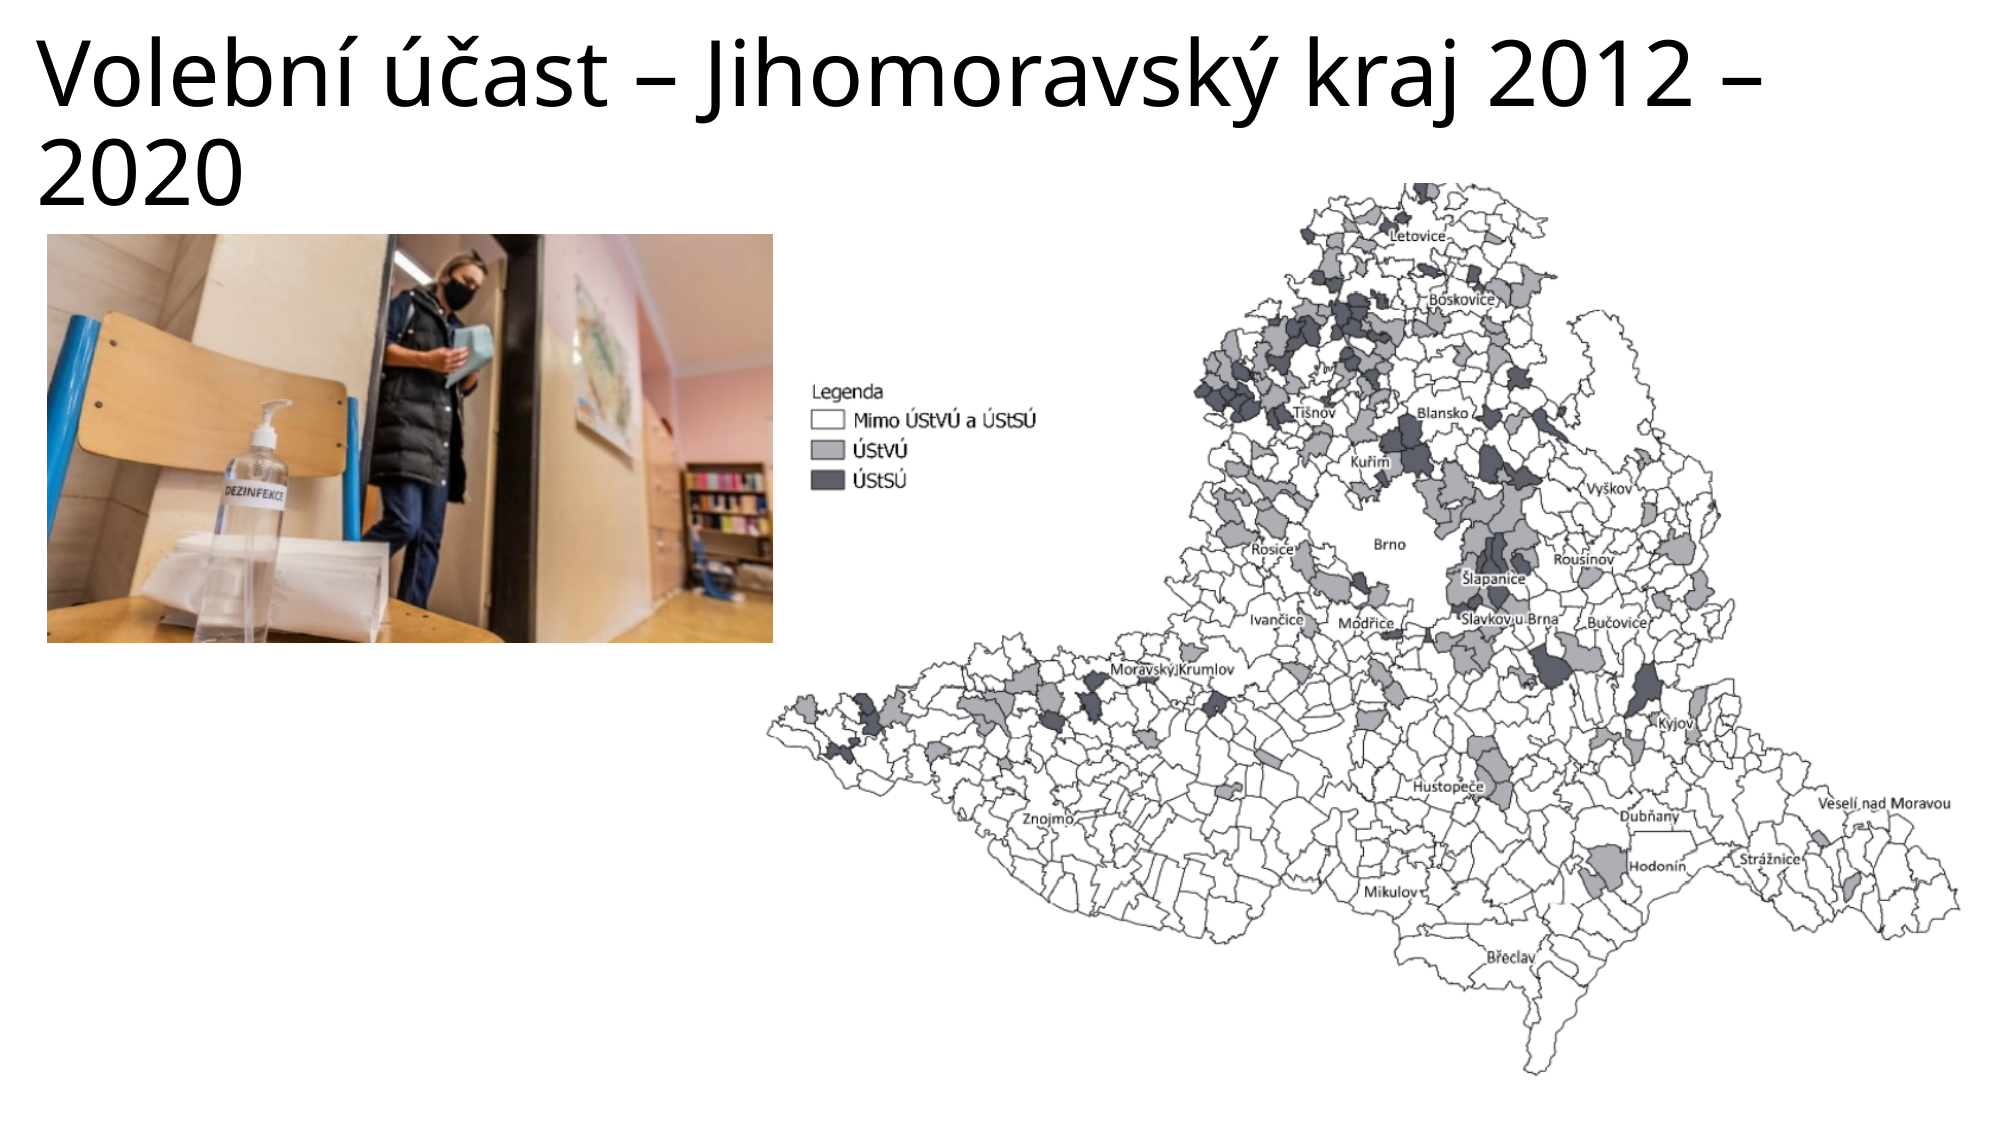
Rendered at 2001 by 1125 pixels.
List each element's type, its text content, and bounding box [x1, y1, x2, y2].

picture [46, 470, 50, 487]
picture [46, 183, 1988, 1091]
title Volební účast – Jihomoravský kraj 2012 – 2020 [21, 17, 1928, 235]
